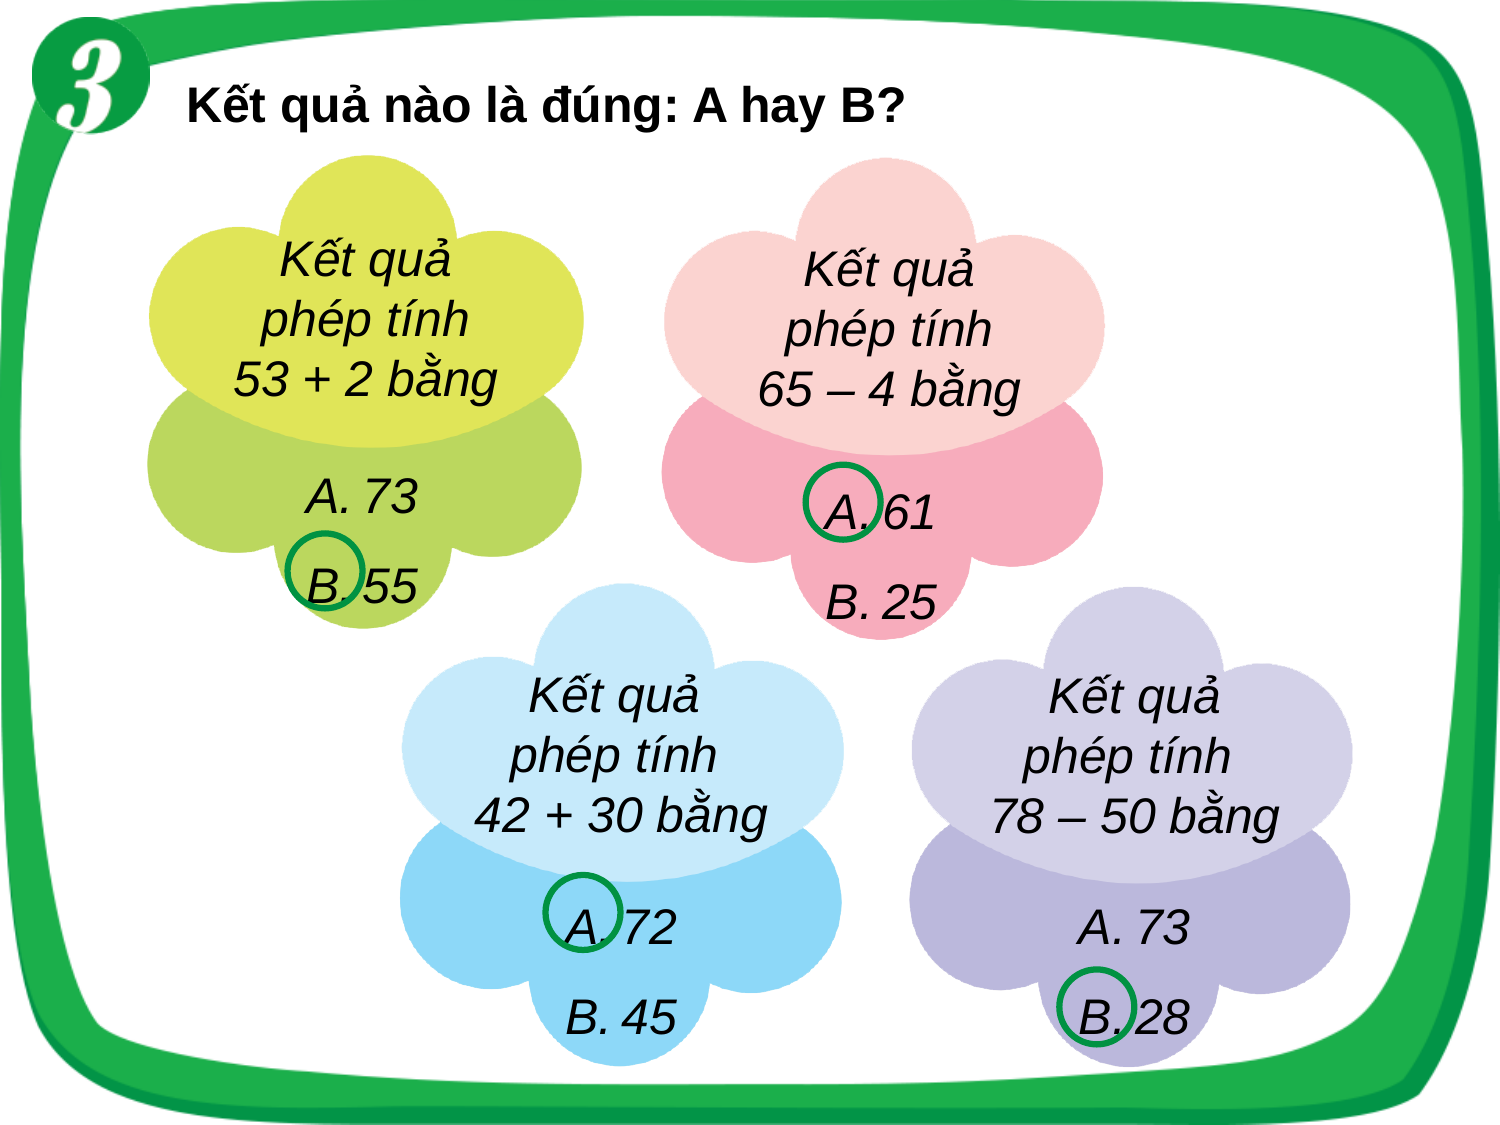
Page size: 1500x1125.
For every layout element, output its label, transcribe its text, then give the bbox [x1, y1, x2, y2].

picture [0, 0, 1500, 1125]
text_box Kết quả nào là đúng: A hay B? [171, 64, 1175, 140]
